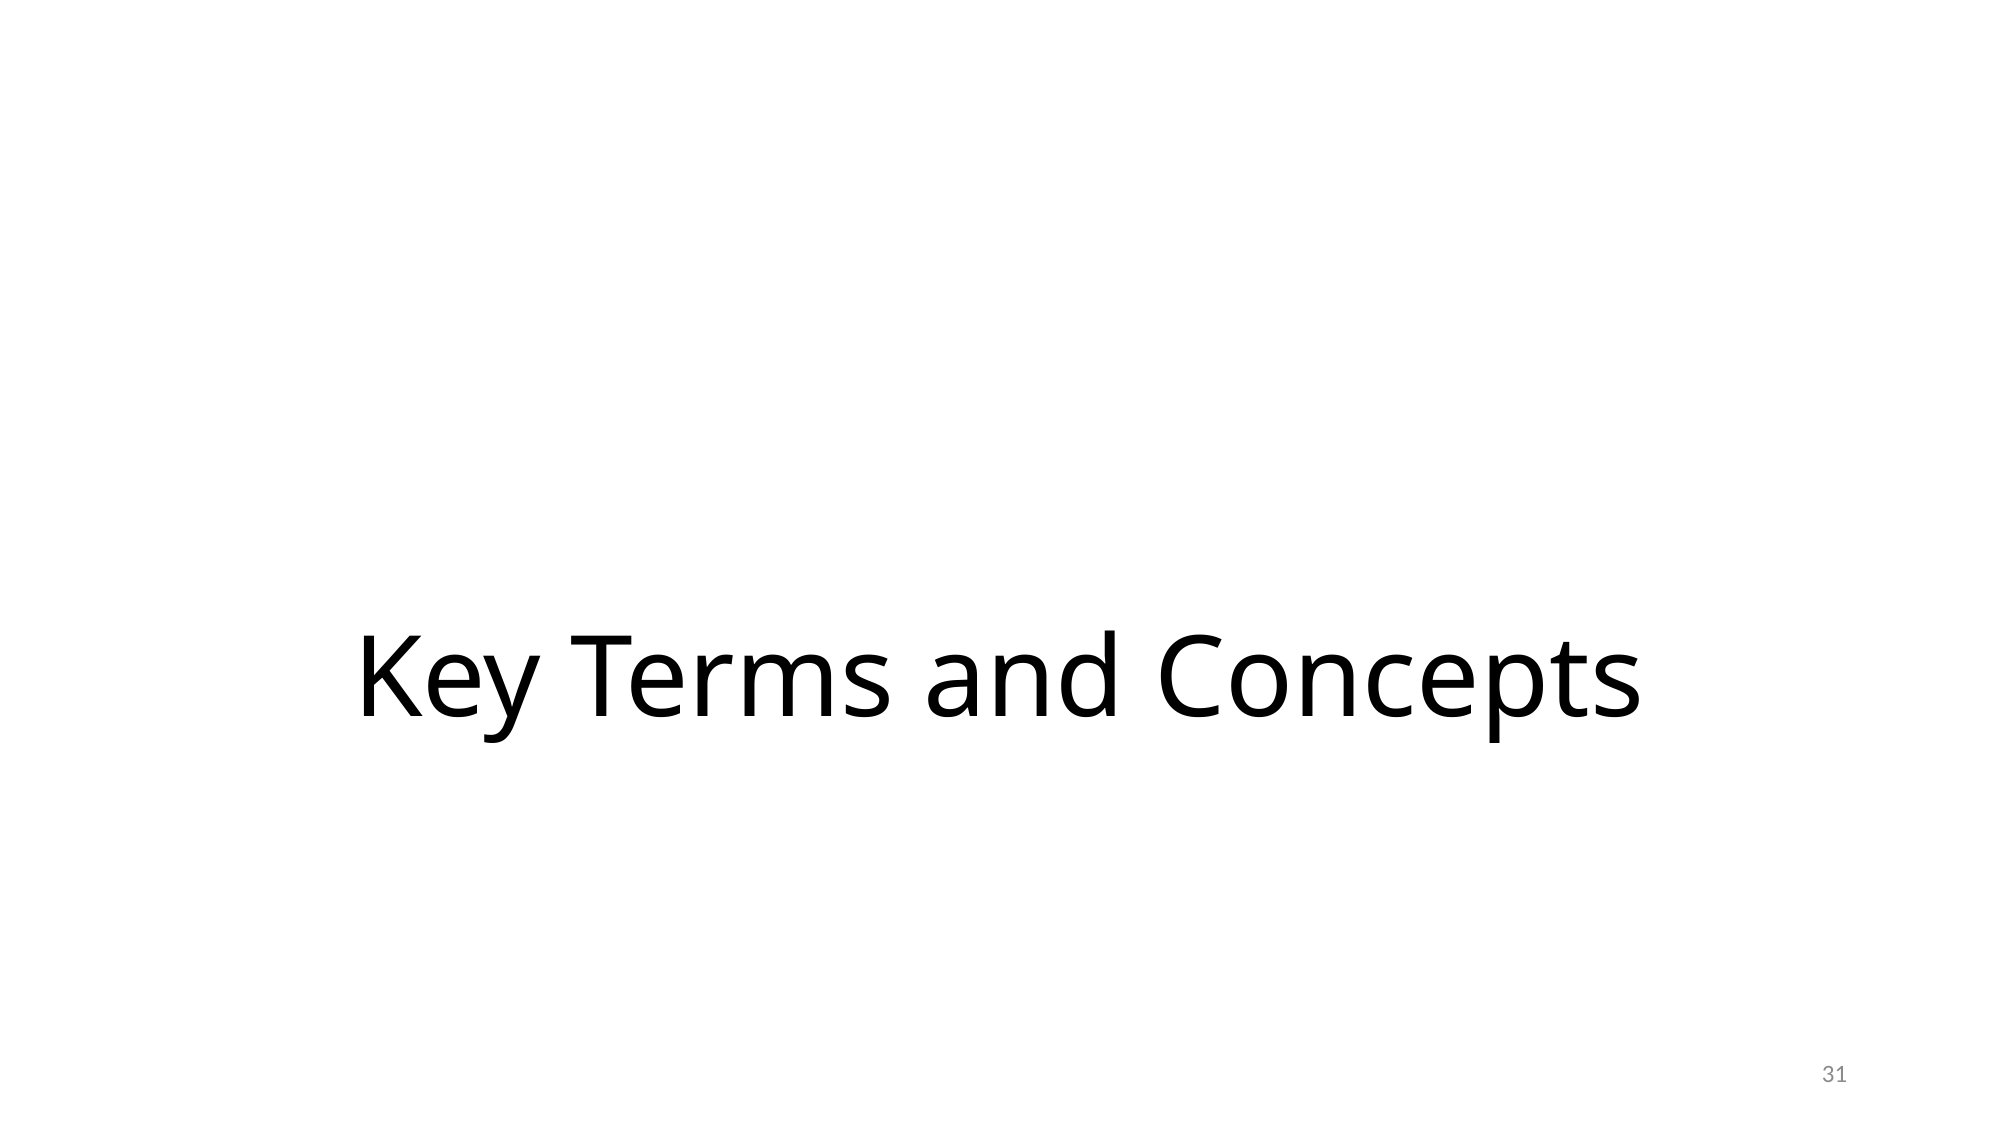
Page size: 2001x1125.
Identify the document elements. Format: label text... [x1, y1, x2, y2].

title Key Terms and Concepts [136, 280, 1862, 749]
slide_number 31 [1412, 1042, 1863, 1103]
